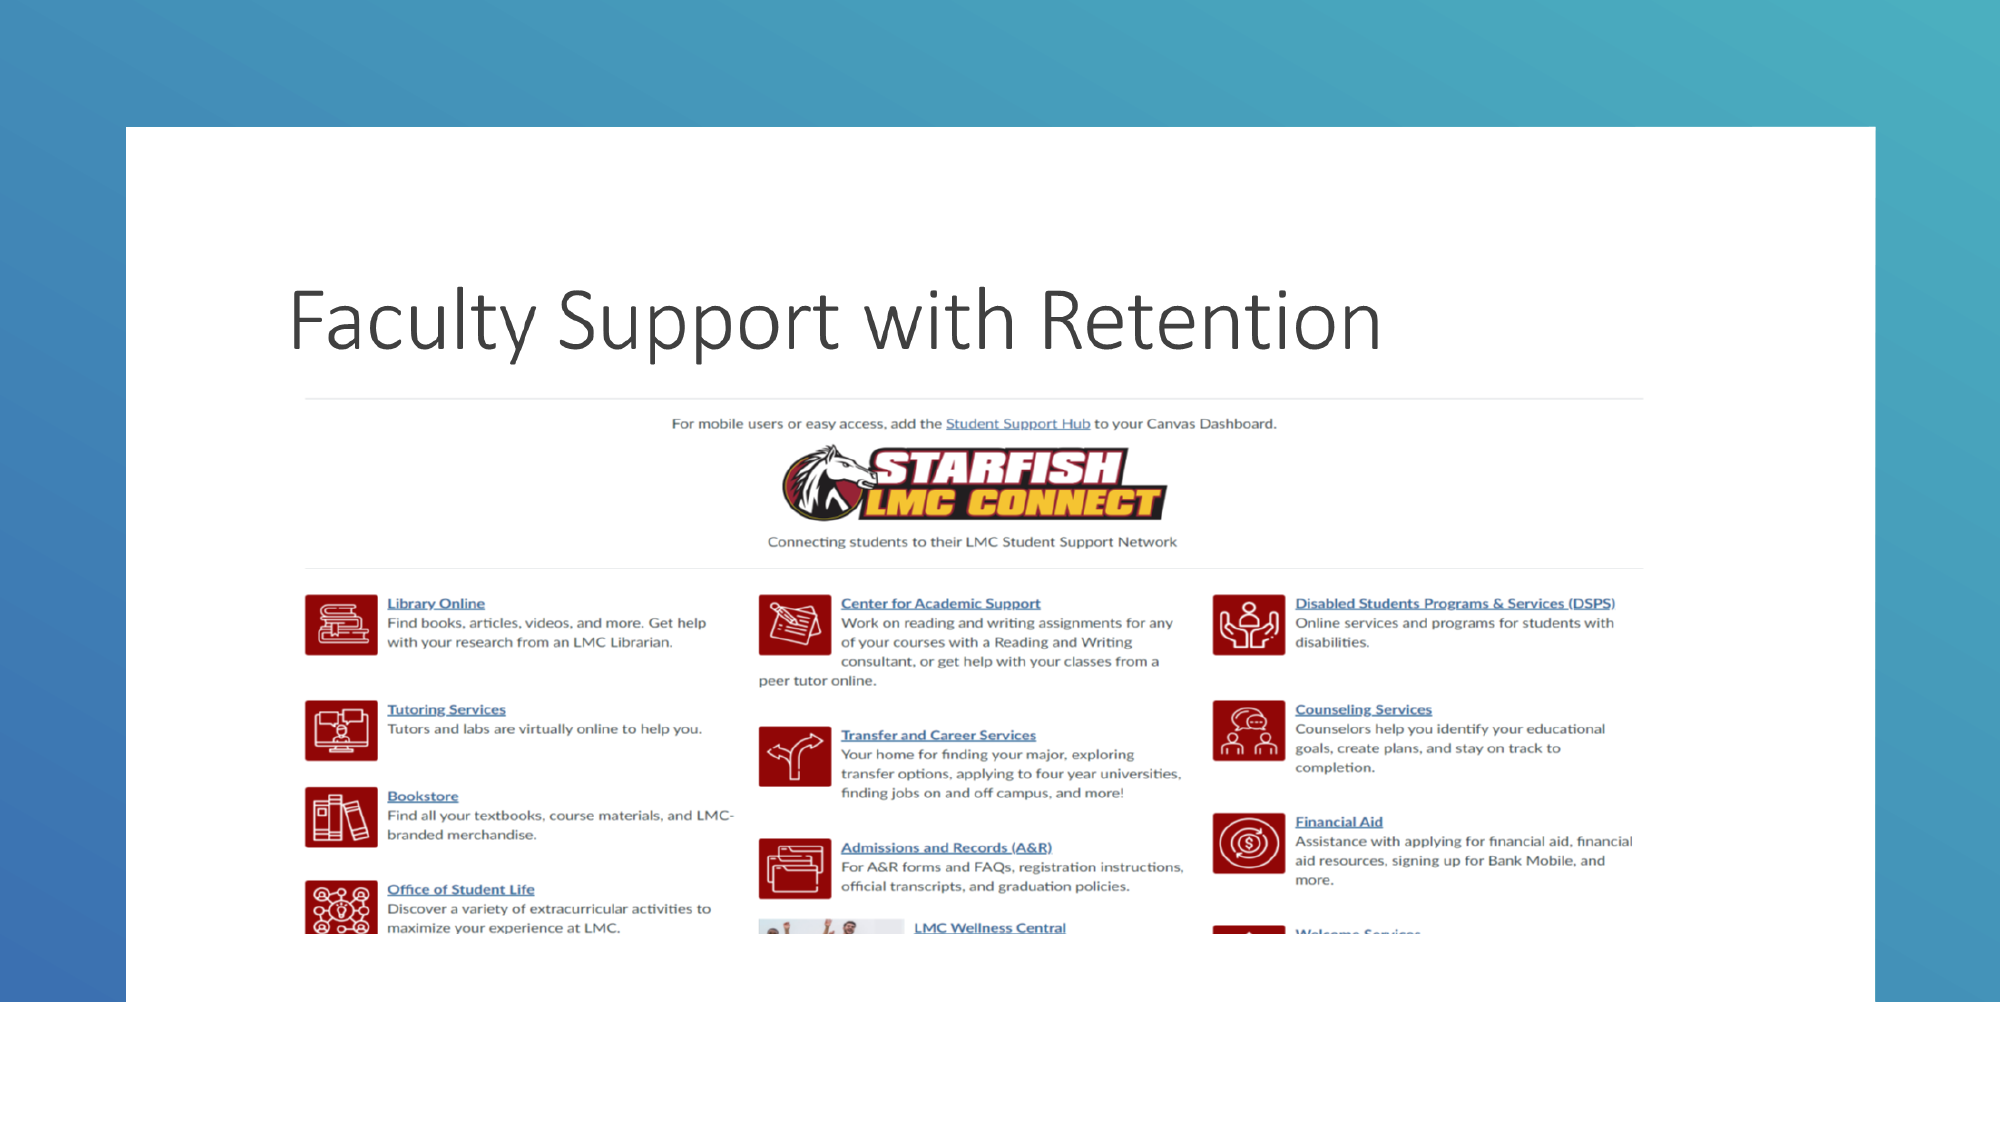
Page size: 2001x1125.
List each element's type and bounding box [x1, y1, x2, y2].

picture [231, 162, 1769, 934]
text_box [0, 128, 2000, 1125]
text_box [0, 0, 2000, 1003]
